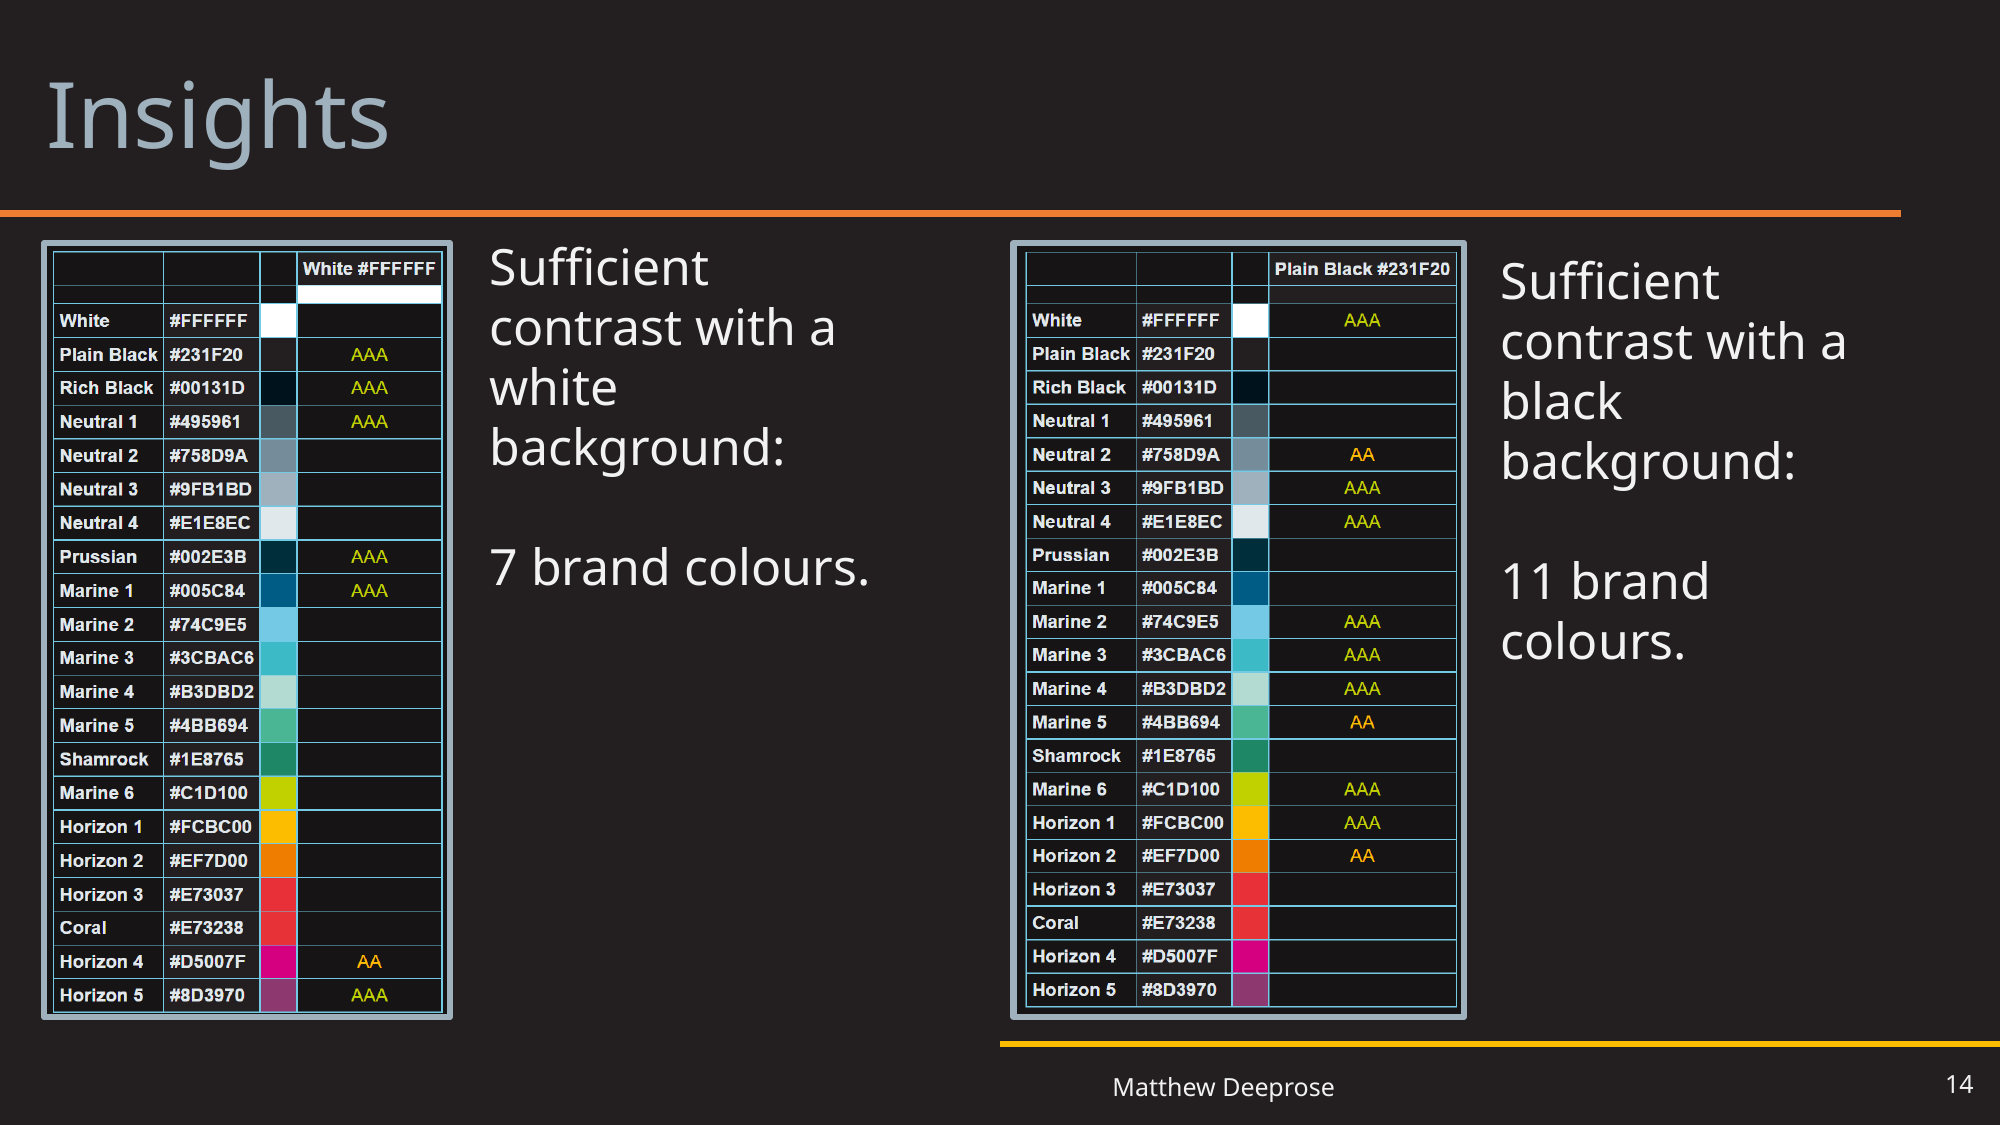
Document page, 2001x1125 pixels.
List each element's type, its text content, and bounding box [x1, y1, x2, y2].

footer Matthew Deeprose [1097, 1055, 1803, 1117]
slide_number 14 [1840, 1055, 1989, 1117]
title Insights [31, 24, 1963, 214]
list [47, 246, 447, 1015]
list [1016, 245, 1461, 1014]
text_box Sufficient contrast with a white background: 7 brand colours. [474, 228, 893, 664]
text_box Sufficient contrast with a black background: 11 brand colours. [1485, 242, 1915, 737]
